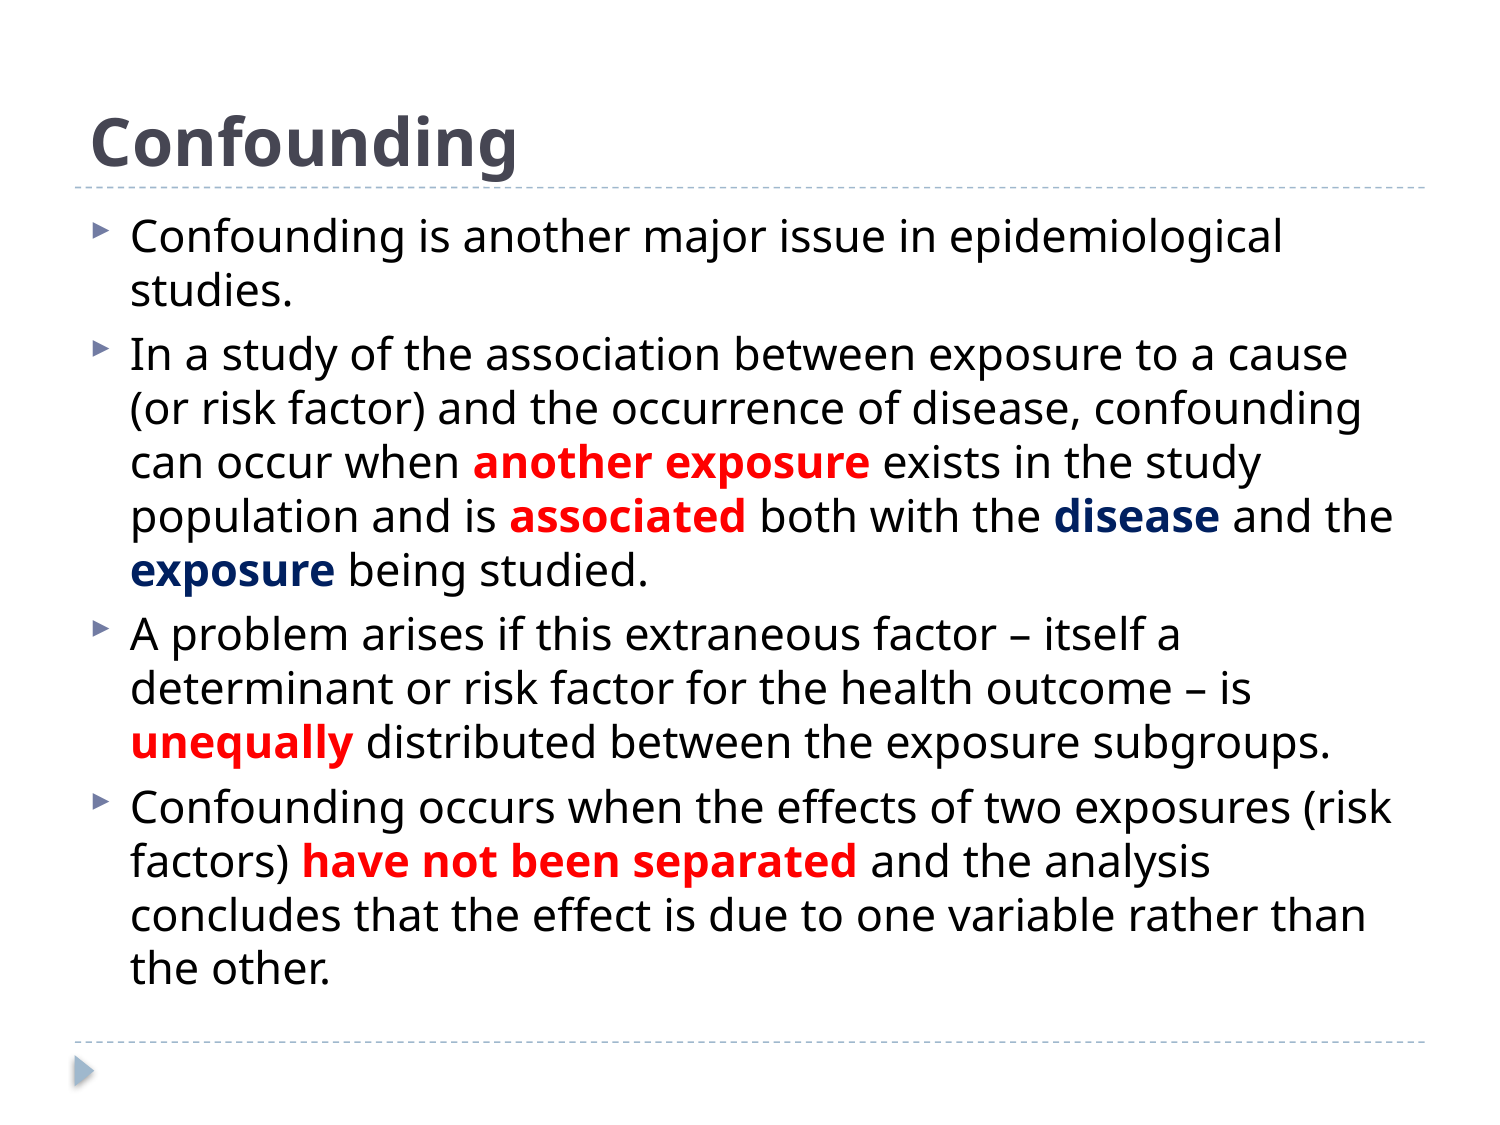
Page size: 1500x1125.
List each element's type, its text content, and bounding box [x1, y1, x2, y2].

title Confounding [75, 24, 1425, 188]
list Confounding is another major issue in epidemiological studies. In a study of the association between exposure to a cause (or risk factor) and the occurrence of disease, confounding can occur when another exposure exists in the study population and is associated both with the disease and the exposure being studied. A problem arises if this extraneous factor – itself a determinant or risk factor for the health outcome – is unequally distributed between the exposure subgroups. Confounding occurs when the effects of two exposures (risk factors) have not been separated and the analysis concludes that the effect is due to one variable rather than the other. [75, 200, 1425, 1010]
